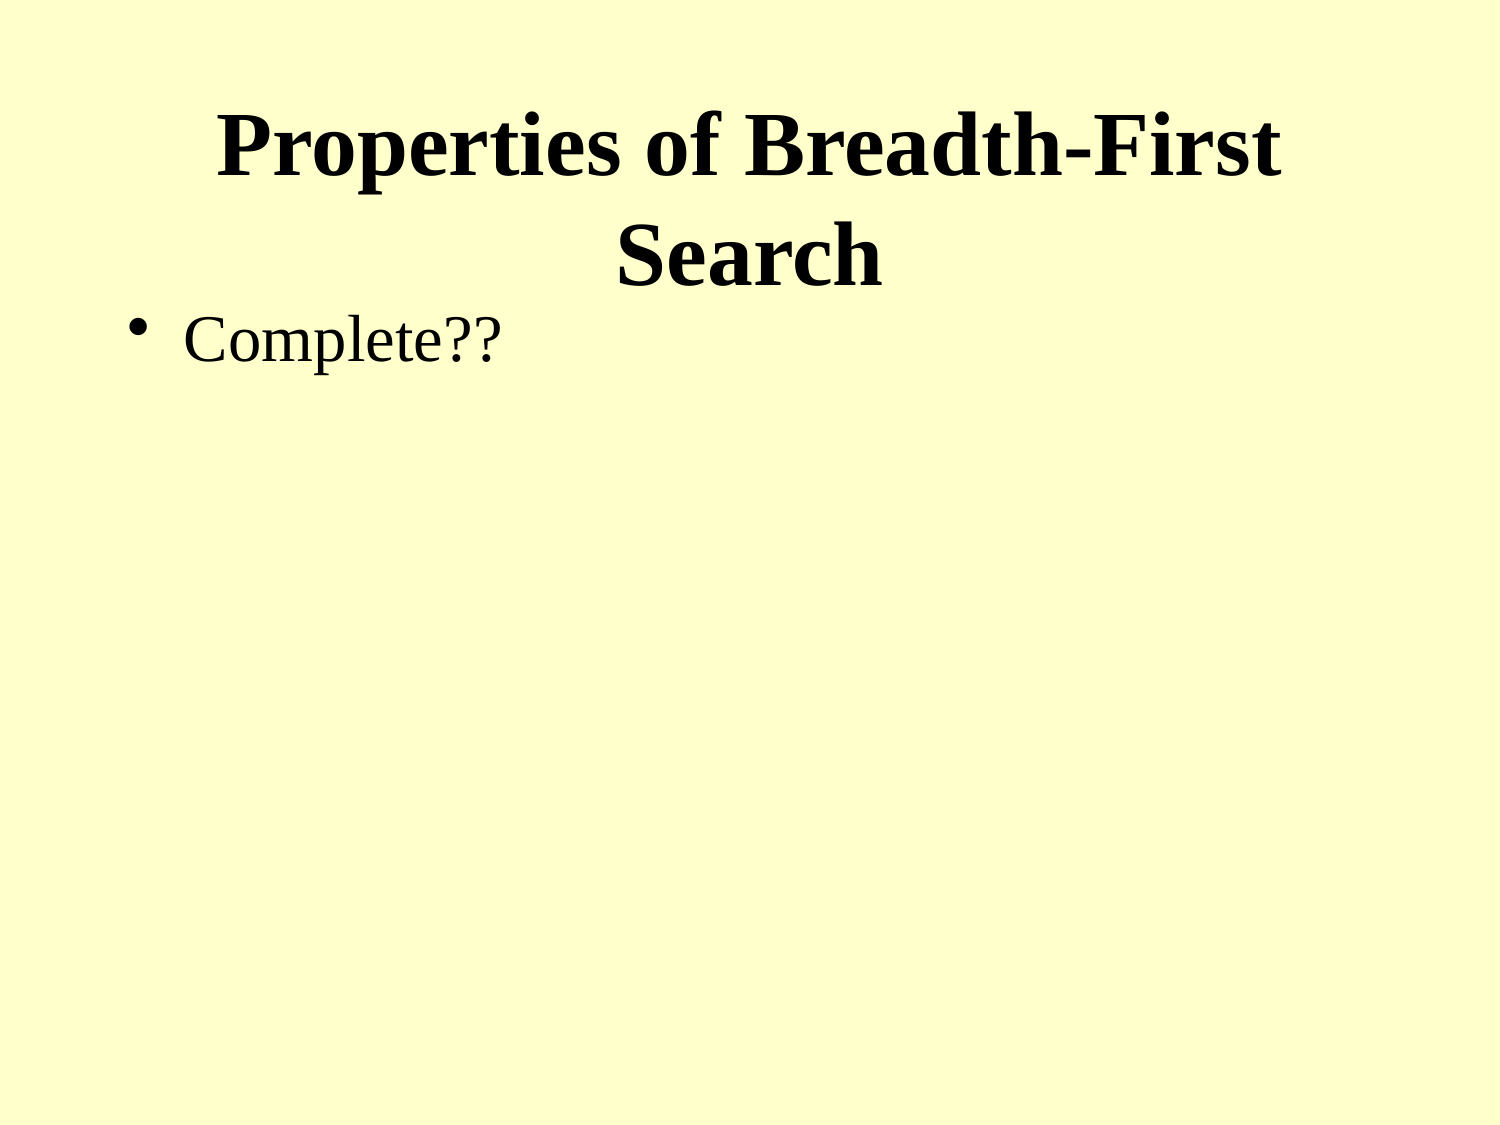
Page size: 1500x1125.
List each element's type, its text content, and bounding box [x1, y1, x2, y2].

list Complete?? [112, 287, 1388, 963]
title Properties of Breadth-First Search [112, 99, 1388, 287]
